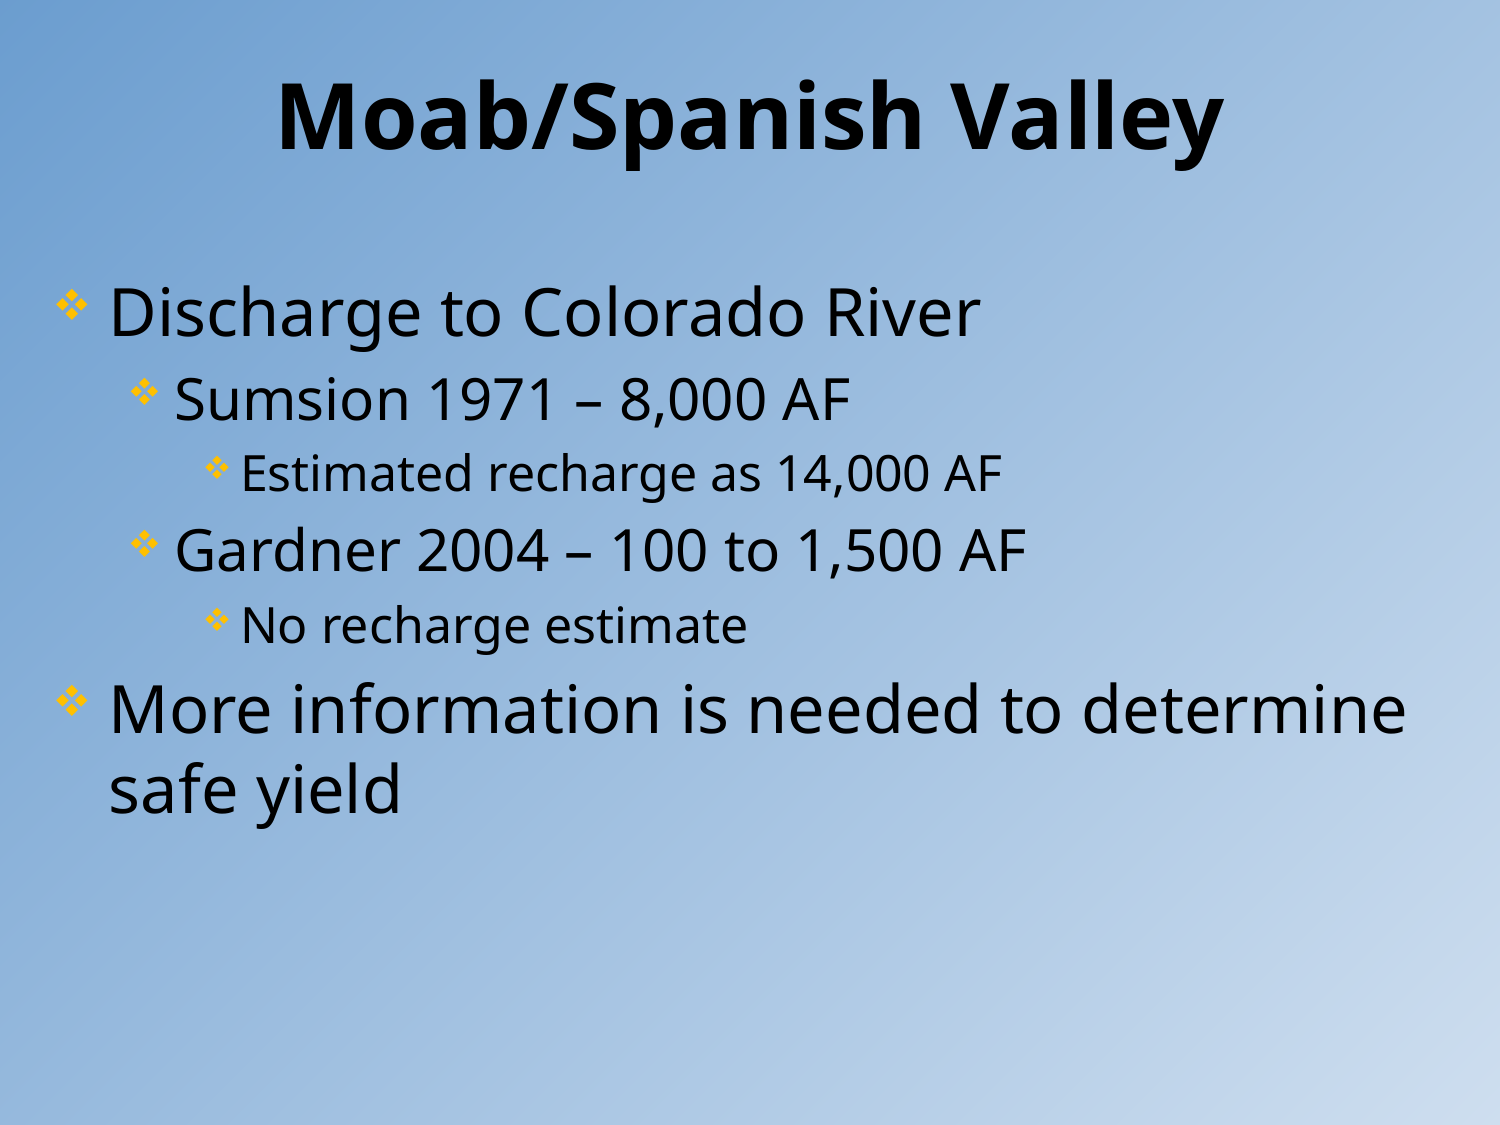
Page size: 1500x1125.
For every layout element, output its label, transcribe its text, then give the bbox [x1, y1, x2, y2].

list Discharge to Colorado River Sumsion 1971 – 8,000 AF Estimated recharge as 14,000 AF Gardner 2004 – 100 to 1,500 AF No recharge estimate More information is needed to determine safe yield [37, 262, 1451, 1001]
title Moab/Spanish Valley [0, 0, 1500, 226]
